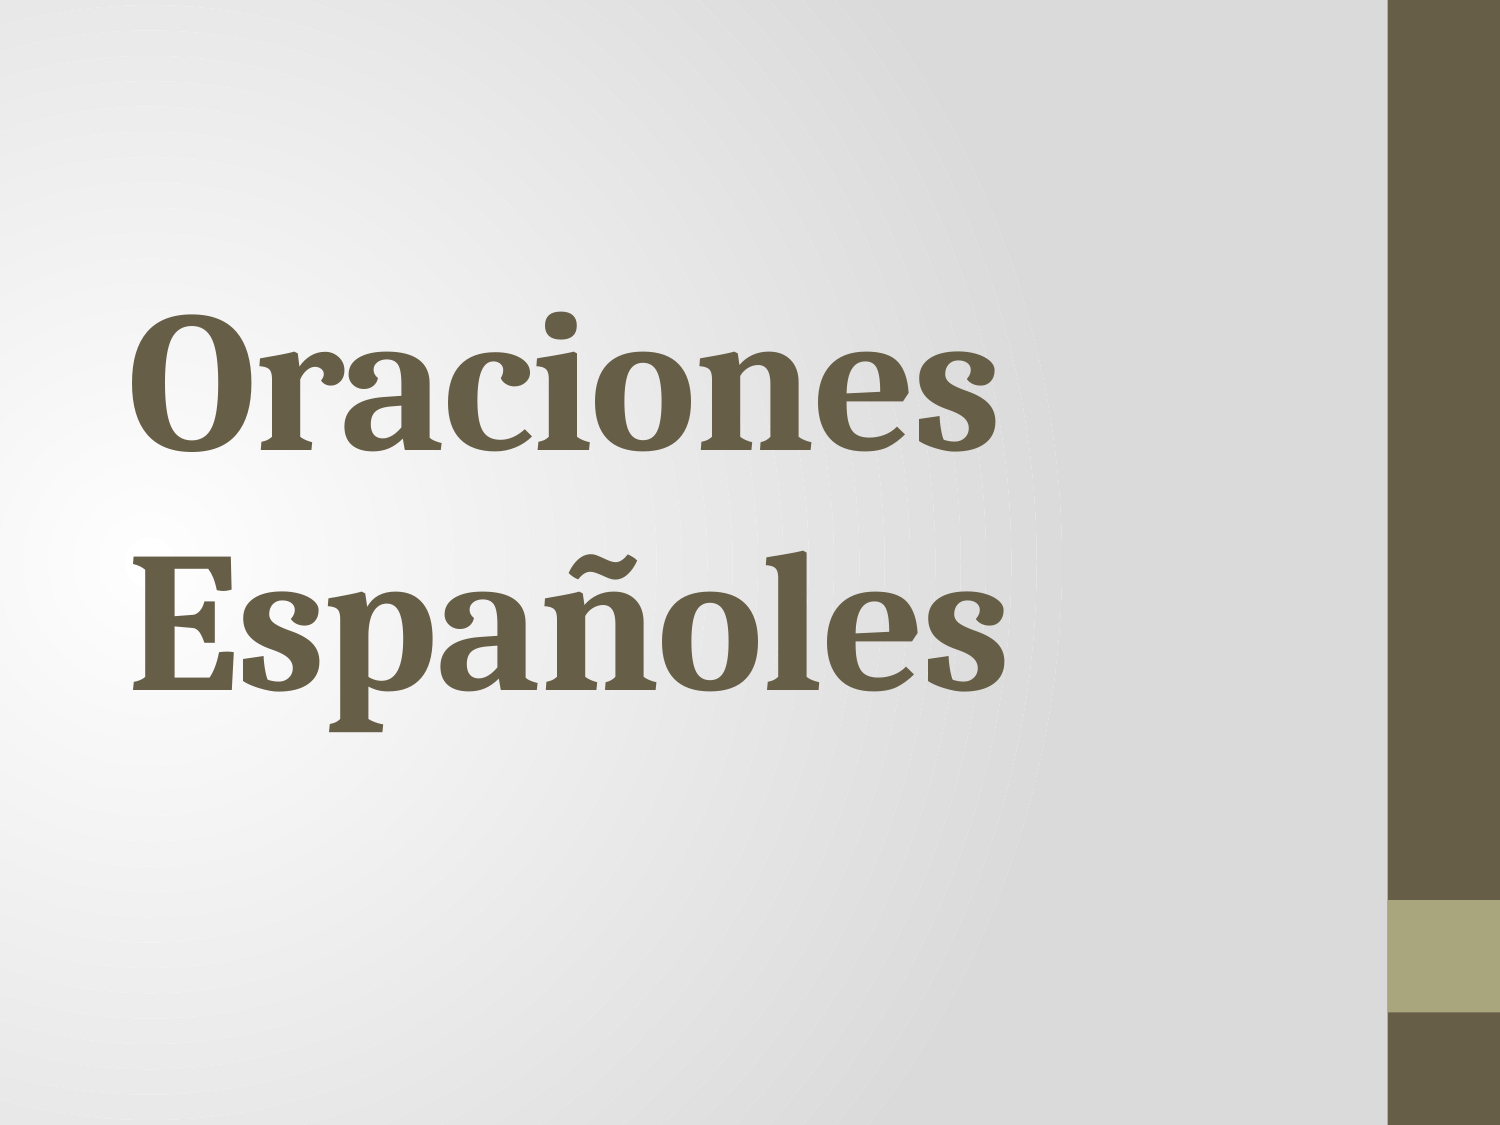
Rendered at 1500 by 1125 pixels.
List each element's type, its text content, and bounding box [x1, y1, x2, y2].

title Oraciones Españoles [112, 312, 1350, 738]
